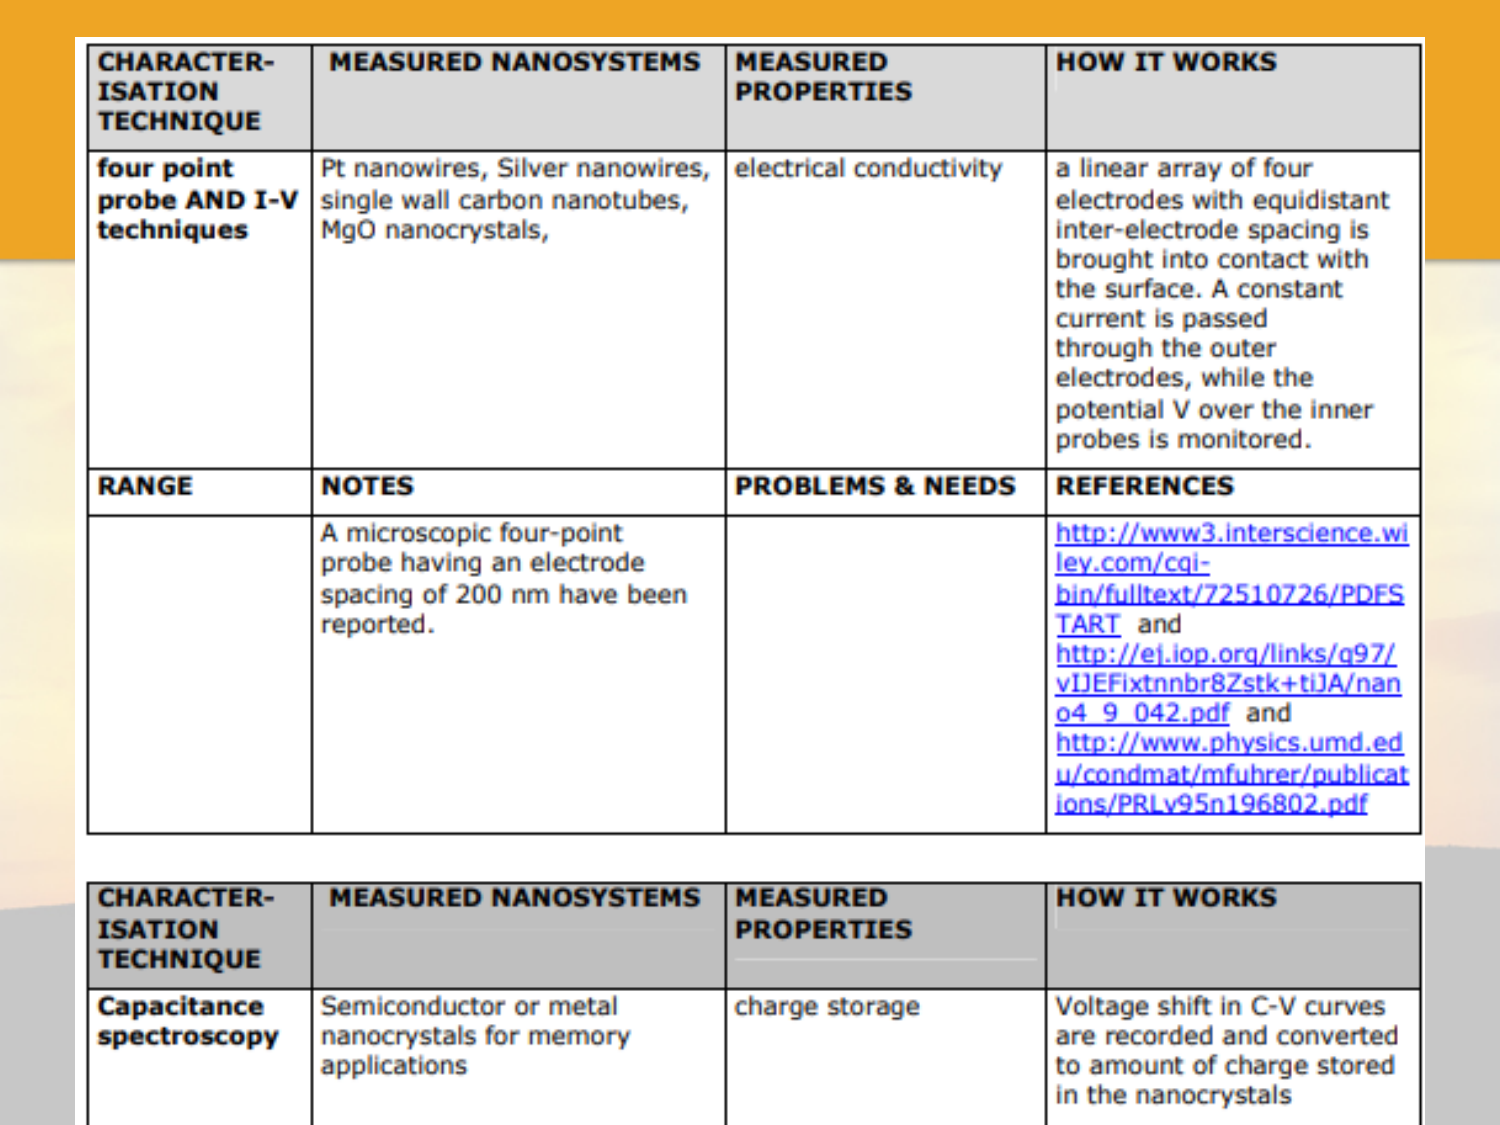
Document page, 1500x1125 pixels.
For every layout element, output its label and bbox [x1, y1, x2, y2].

list [74, 37, 1425, 1125]
picture [0, 0, 1500, 1125]
